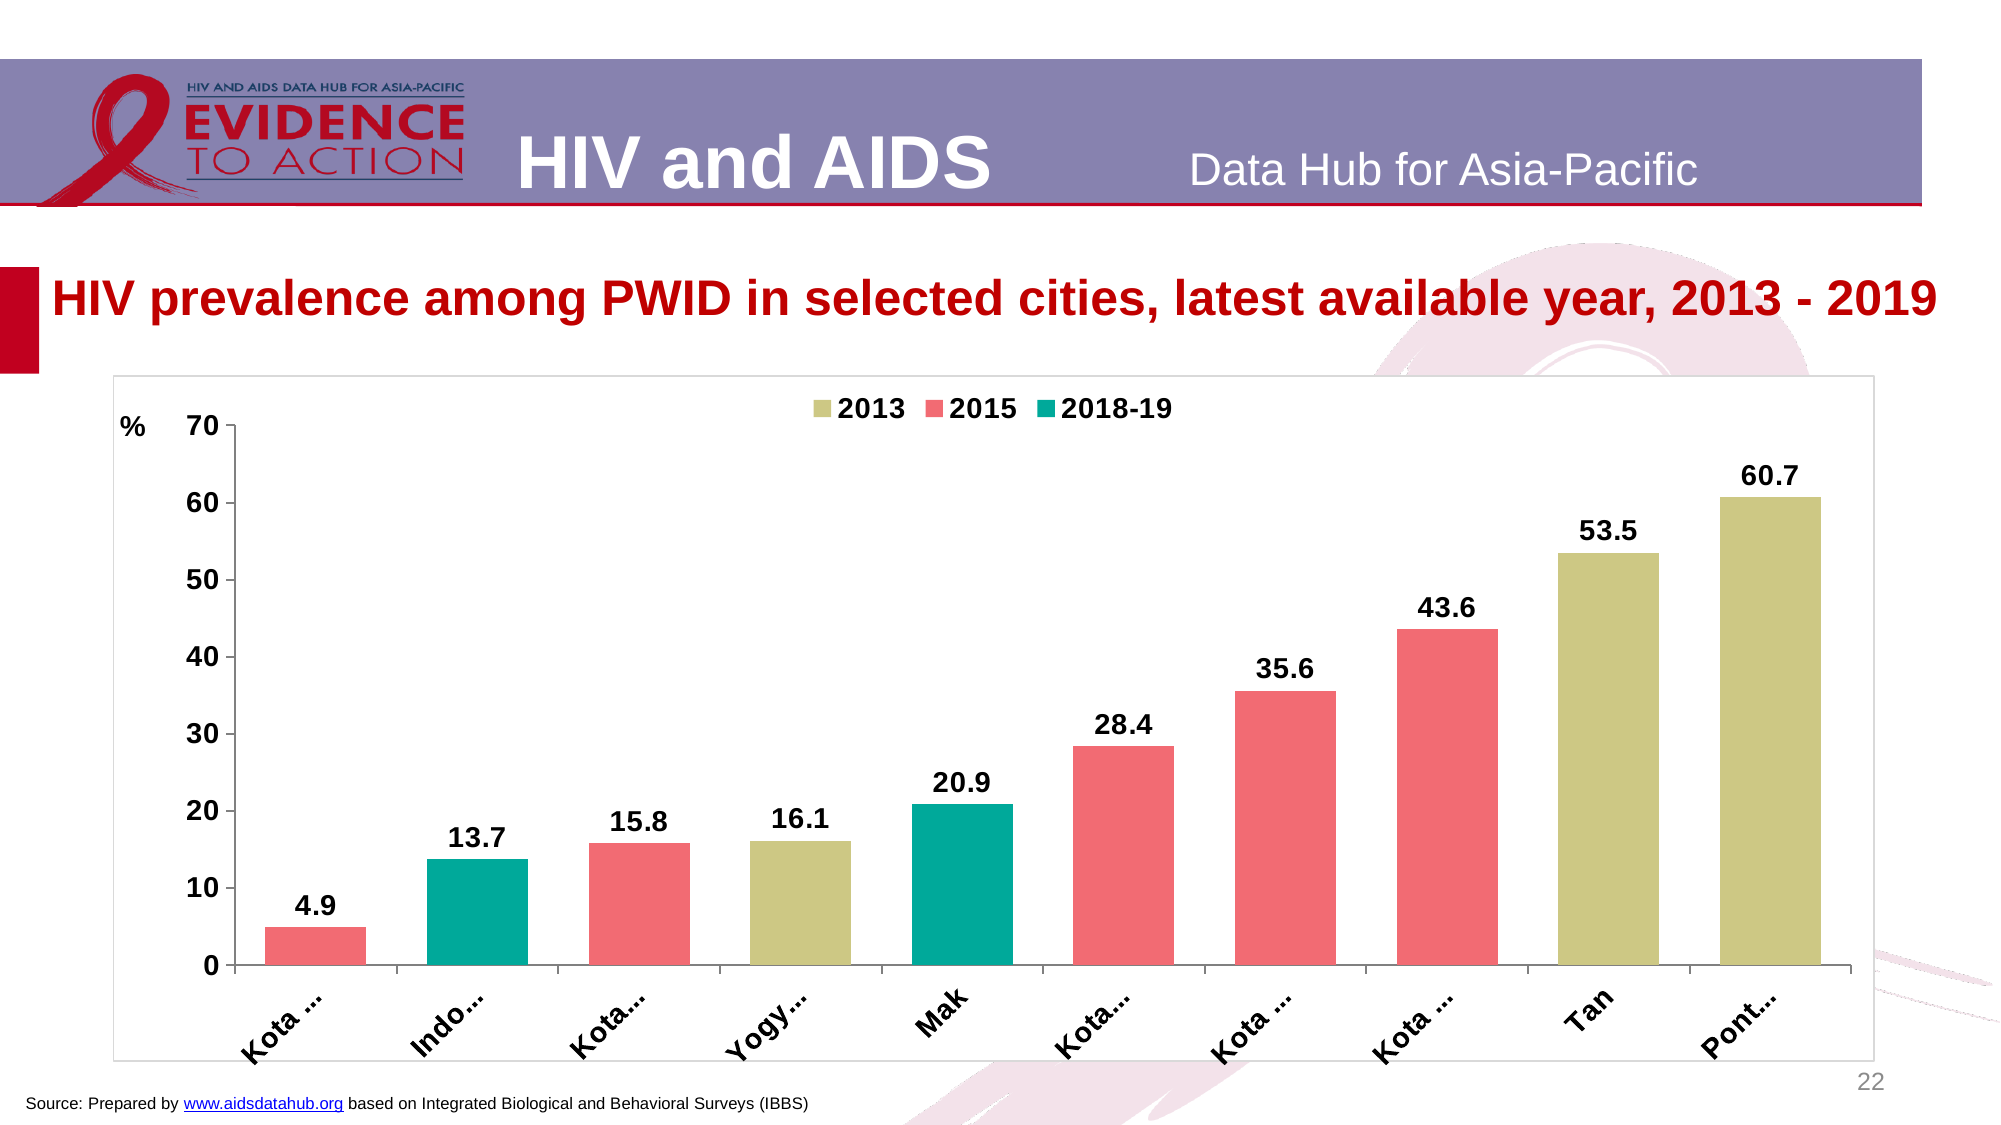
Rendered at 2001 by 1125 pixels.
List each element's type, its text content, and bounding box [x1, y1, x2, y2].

picture [706, 181, 2000, 1125]
title HIV prevalence among PWID in selected cities, latest available year, 2013 - 2019 [37, 257, 1975, 341]
text_box Source: Prepared by www.aidsdatahub.org based on Integrated Biological and Behavioral Surveys (IBBS) [10, 1071, 1374, 1125]
chart [112, 374, 1876, 1072]
picture [11, 74, 469, 207]
slide_number 22 [1781, 1042, 1900, 1103]
